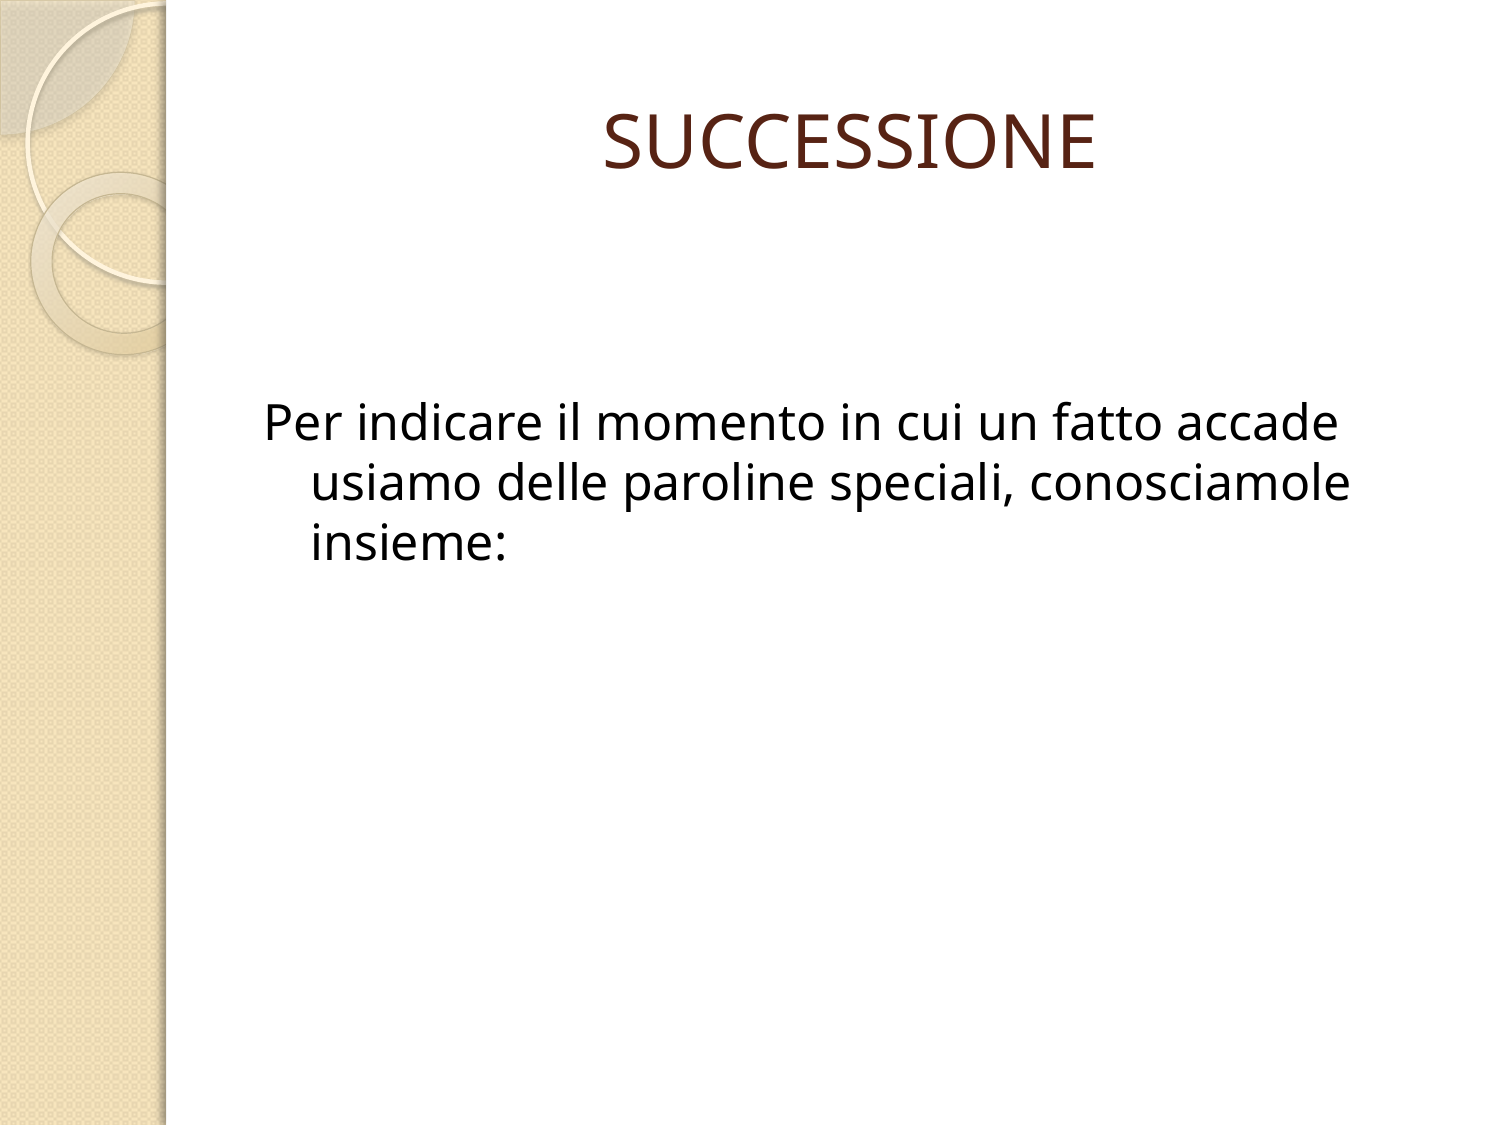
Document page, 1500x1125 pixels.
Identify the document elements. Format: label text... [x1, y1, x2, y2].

title SUCCESSIONE [235, 45, 1466, 233]
list Per indicare il momento in cui un fatto accade usiamo delle paroline speciali, conosciamole insieme: [235, 237, 1466, 1025]
